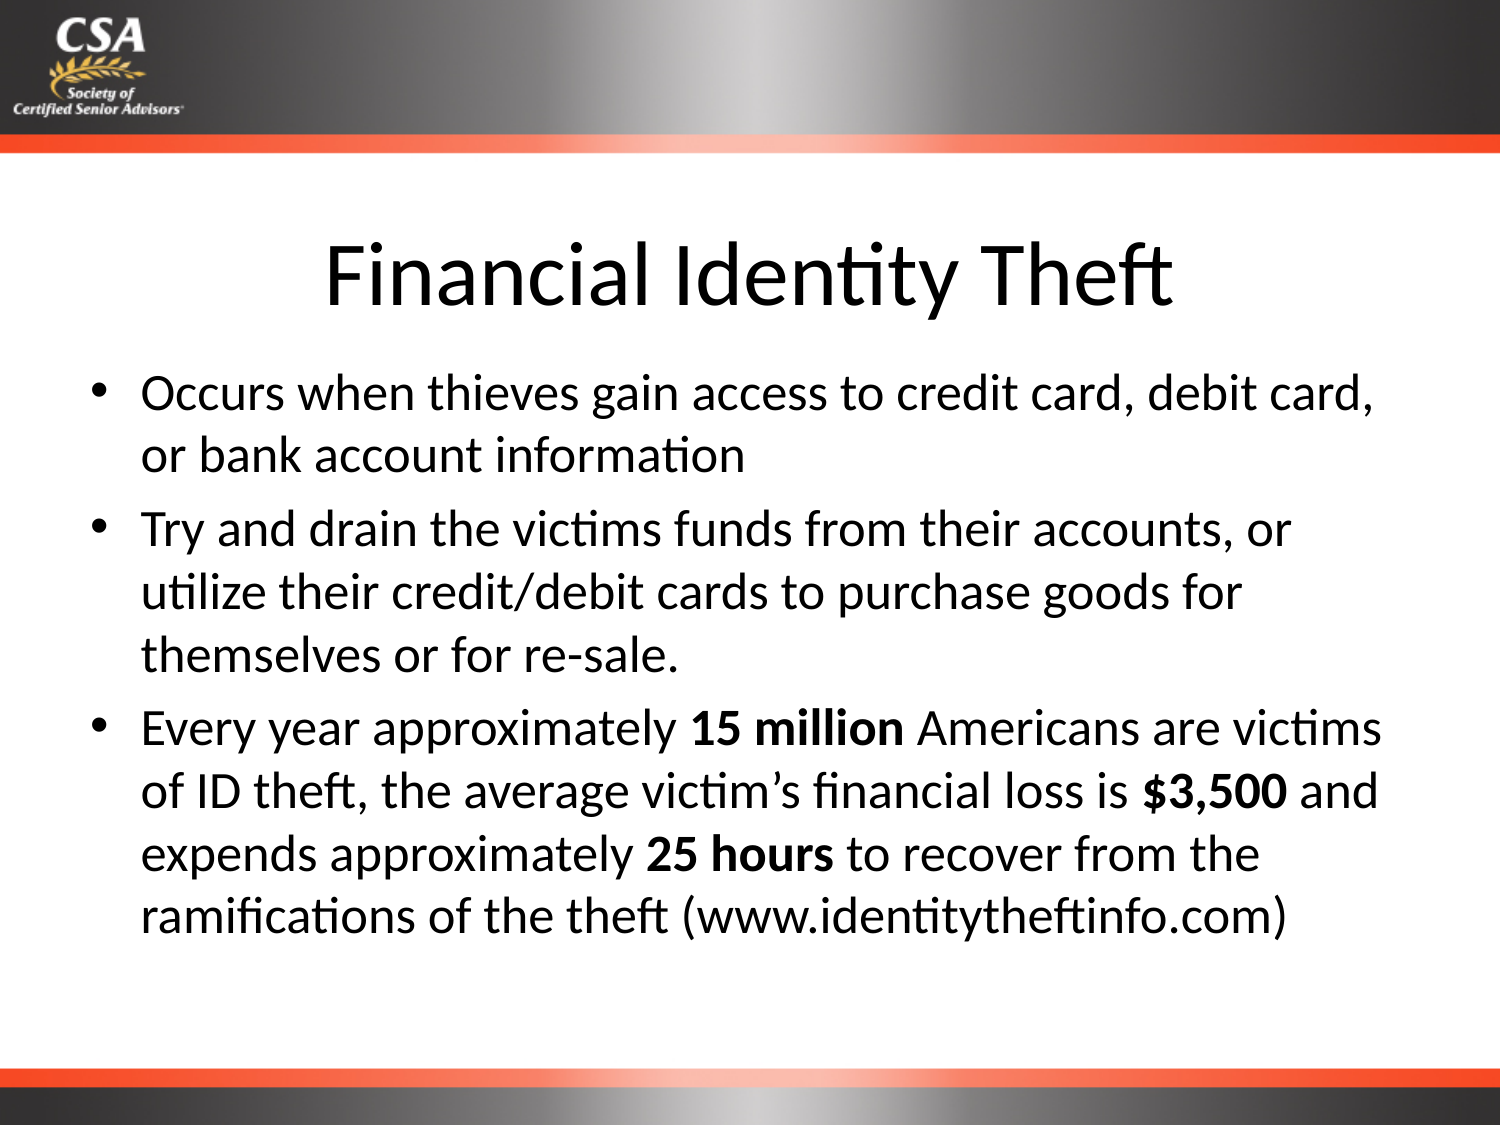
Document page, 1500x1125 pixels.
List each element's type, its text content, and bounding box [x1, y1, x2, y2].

title Financial Identity Theft [75, 174, 1425, 350]
picture [0, 0, 1500, 1125]
list Occurs when thieves gain access to credit card, debit card, or bank account information Try and drain the victims funds from their accounts, or utilize their credit/debit cards to purchase goods for themselves or for re-sale. Every year approximately 15 million Americans are victims of ID theft, the average victim’s financial loss is $3,500 and expends approximately 25 hours to recover from the ramifications of the theft (www.identitytheftinfo.com) [75, 350, 1425, 1005]
